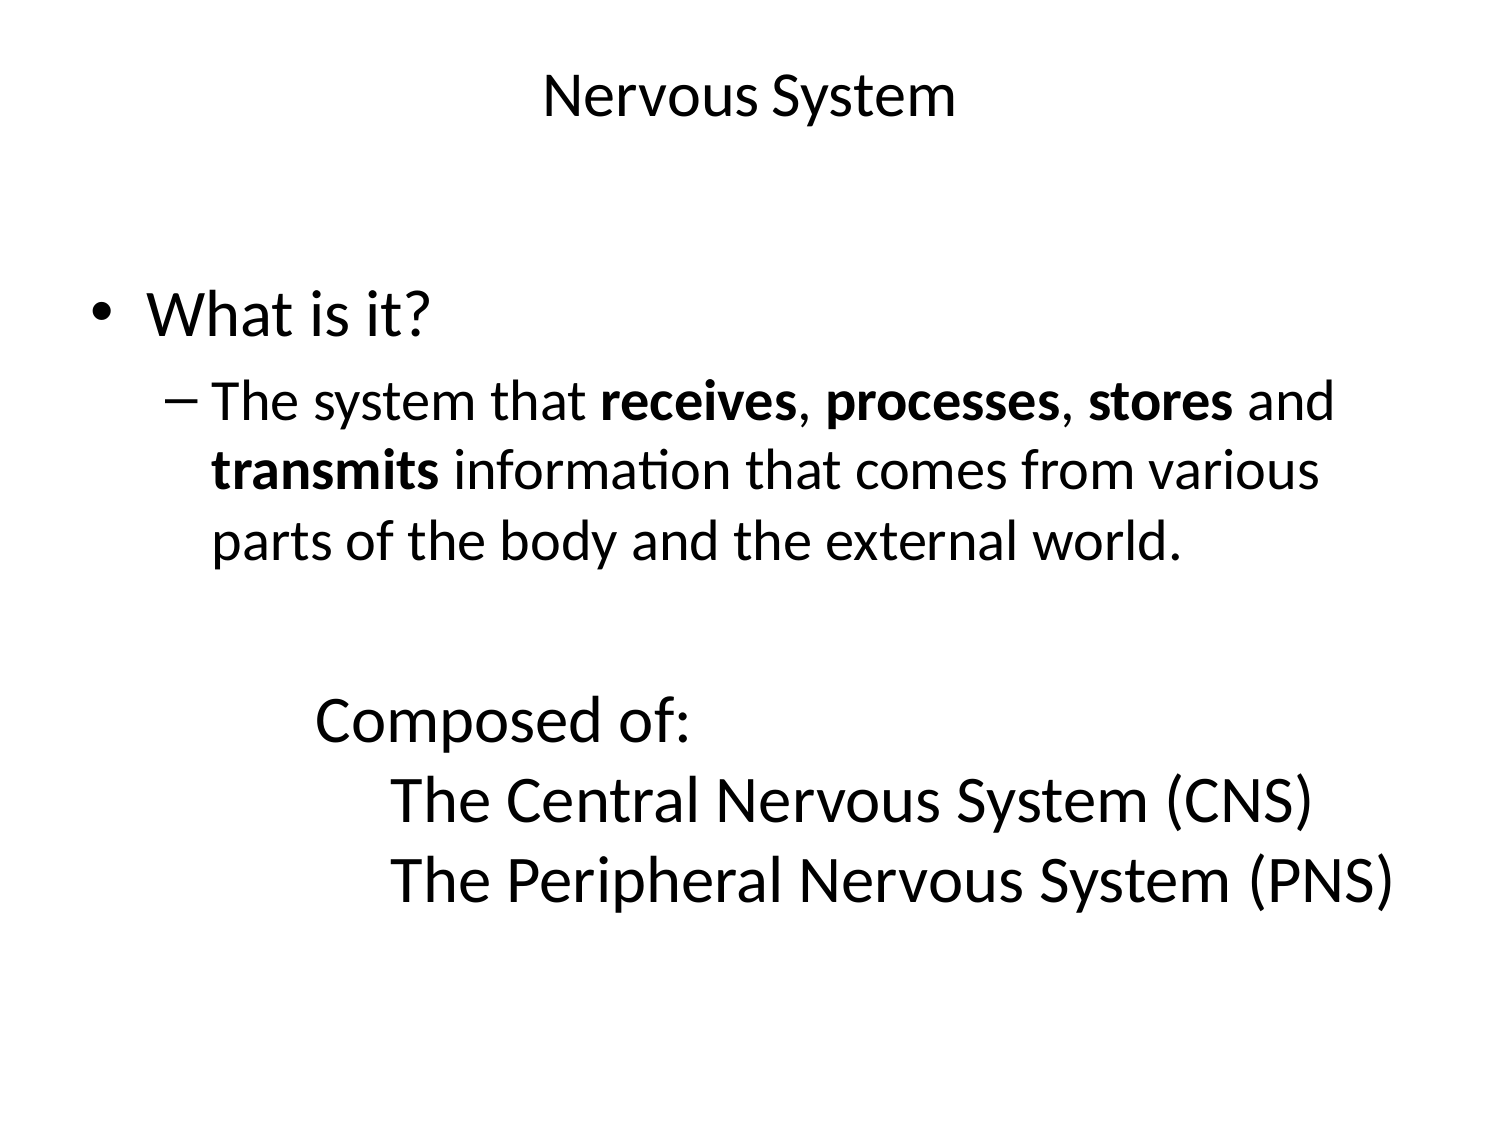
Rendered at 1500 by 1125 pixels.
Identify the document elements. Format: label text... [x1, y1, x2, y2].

list What is it? The system that receives, processes, stores and transmits information that comes from various parts of the body and the external world. [75, 262, 1425, 705]
title Nervous System [75, 45, 1425, 138]
text_box Composed of: The Central Nervous System (CNS) The Peripheral Nervous System (PNS) [301, 668, 1500, 1004]
